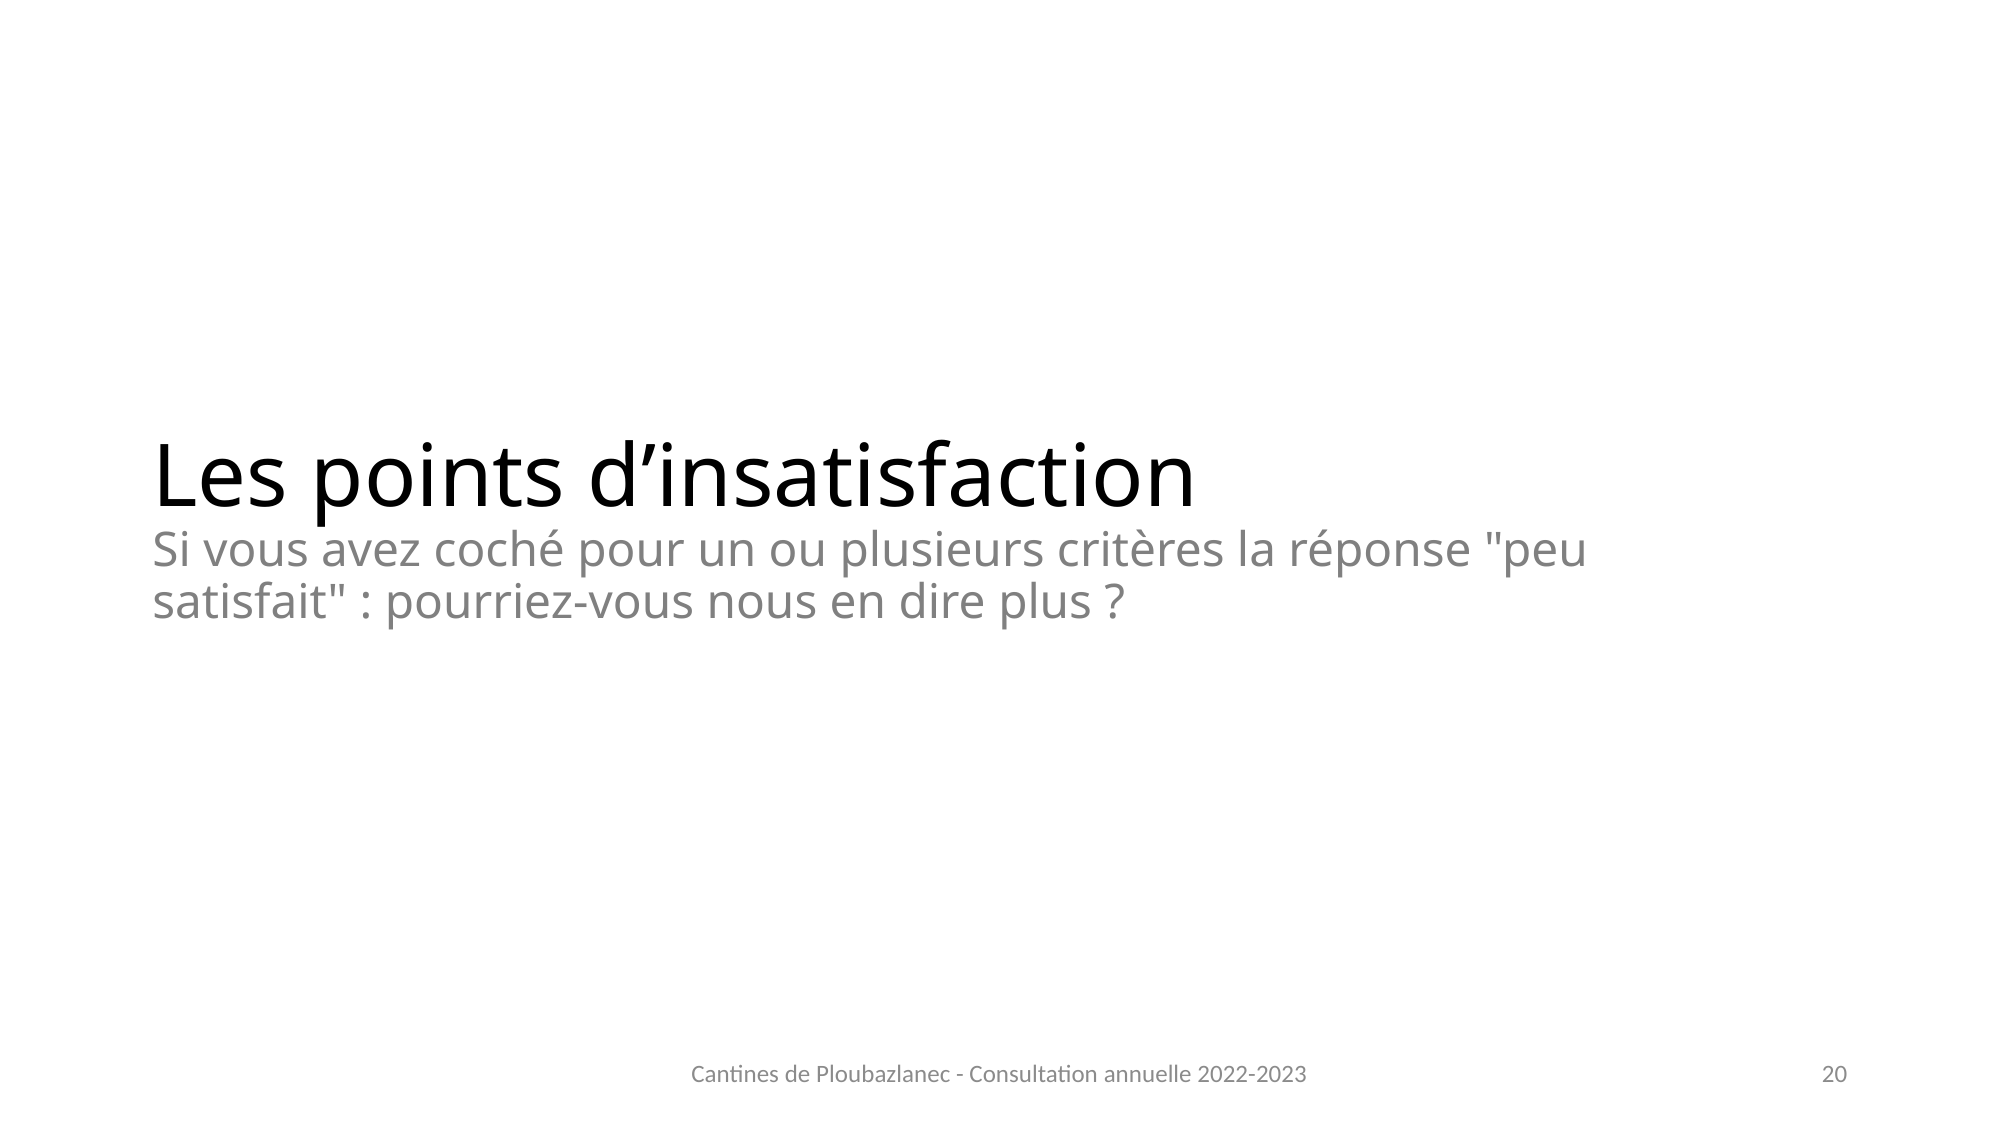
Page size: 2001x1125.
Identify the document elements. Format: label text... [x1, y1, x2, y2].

slide_number 20 [1412, 1042, 1863, 1103]
title Les points d’insatisfaction Si vous avez coché pour un ou plusieurs critères la réponse "peu satisfait" : pourriez-vous nous en dire plus ? [137, 421, 1757, 639]
footer Cantines de Ploubazlanec - Consultation annuelle 2022-2023 [662, 1042, 1338, 1103]
